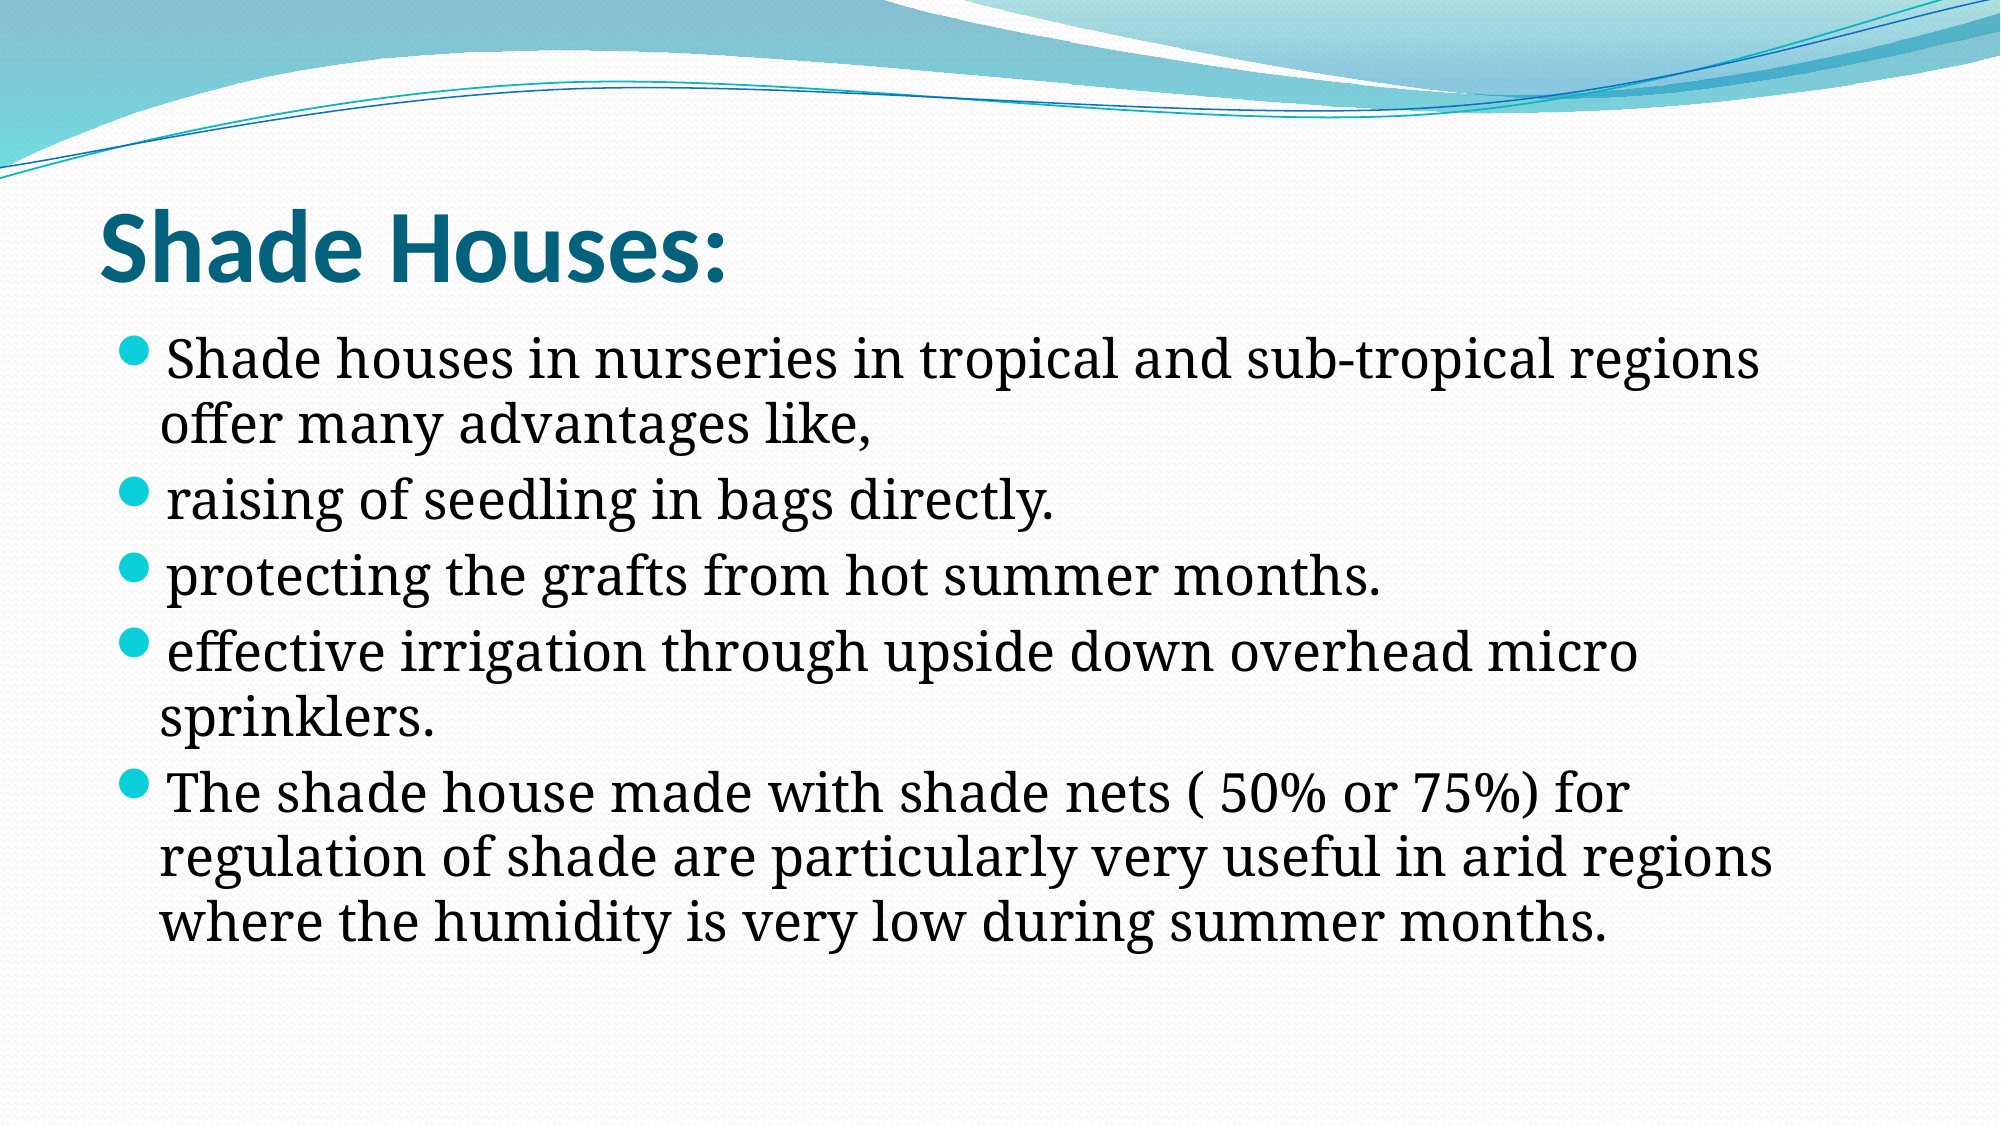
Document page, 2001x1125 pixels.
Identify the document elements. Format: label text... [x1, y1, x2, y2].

list Shade houses in nurseries in tropical and sub-tropical regions offer many advantages like, raising of seedling in bags directly. protecting the grafts from hot summer months. effective irrigation through upside down overhead micro sprinklers. The shade house made with shade nets ( 50% or 75%) for regulation of shade are particularly very useful in arid regions where the humidity is very low during summer months. [99, 317, 1900, 1038]
title Shade Houses: [99, 115, 1900, 303]
